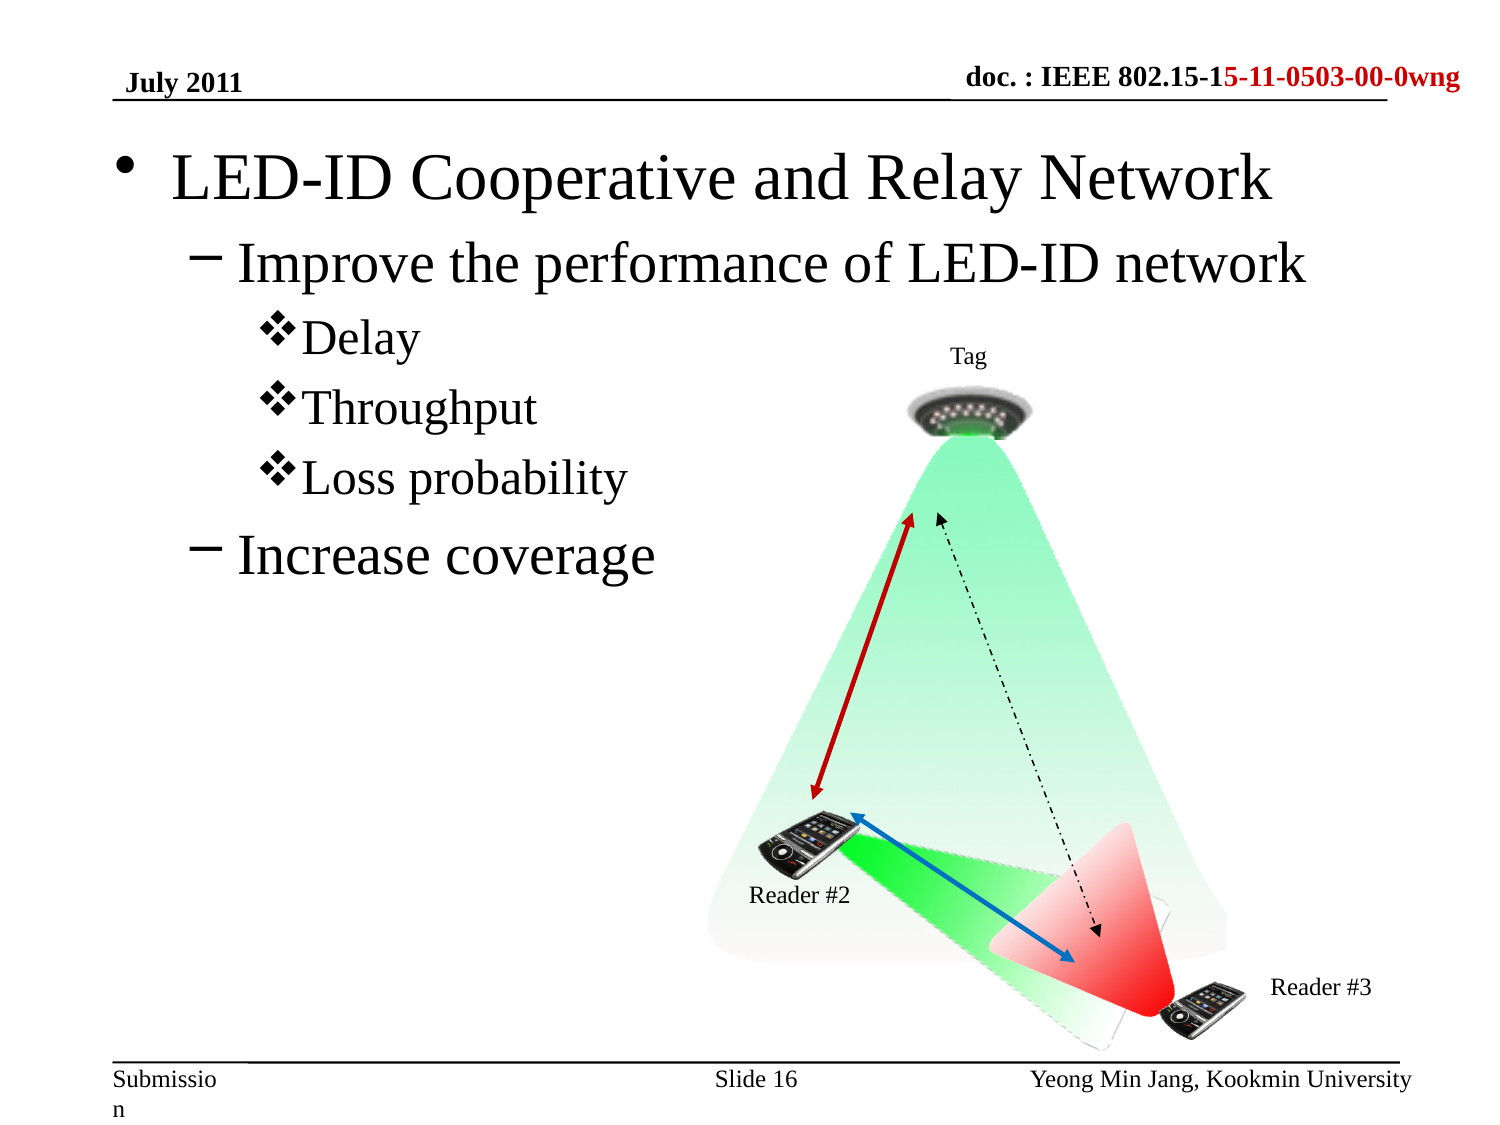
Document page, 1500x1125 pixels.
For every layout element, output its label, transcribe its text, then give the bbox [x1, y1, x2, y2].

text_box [806, 643, 1232, 807]
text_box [849, 812, 1076, 963]
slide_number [124, 62, 388, 134]
list LED-ID Cooperative and Relay Network Improve the performance of LED-ID network Delay Throughput Loss probability Increase coverage [99, 124, 1438, 213]
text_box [674, 322, 1416, 1125]
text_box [718, 605, 1007, 707]
